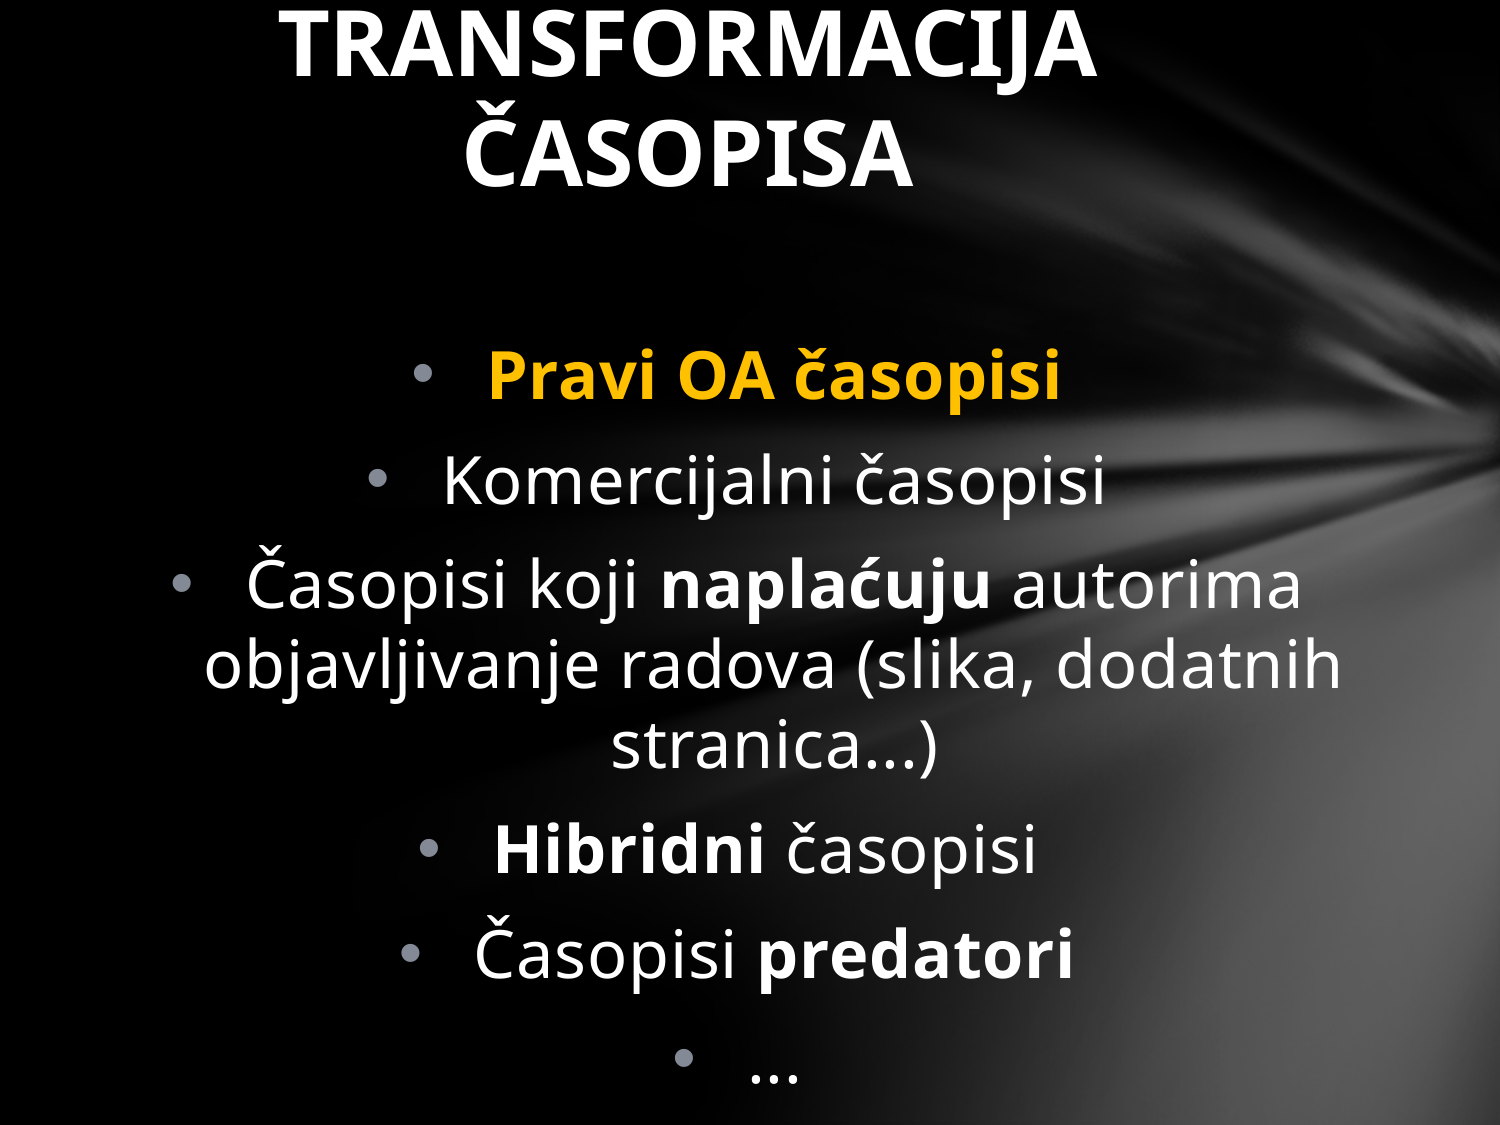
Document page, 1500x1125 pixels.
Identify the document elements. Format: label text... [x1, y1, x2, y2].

list Pravi OA časopisi Komercijalni časopisi Časopisi koji naplaćuju autorima objavljivanje radova (slika, dodatnih stranica...) Hibridni časopisi Časopisi predatori ... [0, 324, 1475, 988]
title Transformacija časopisa [57, 37, 1318, 213]
